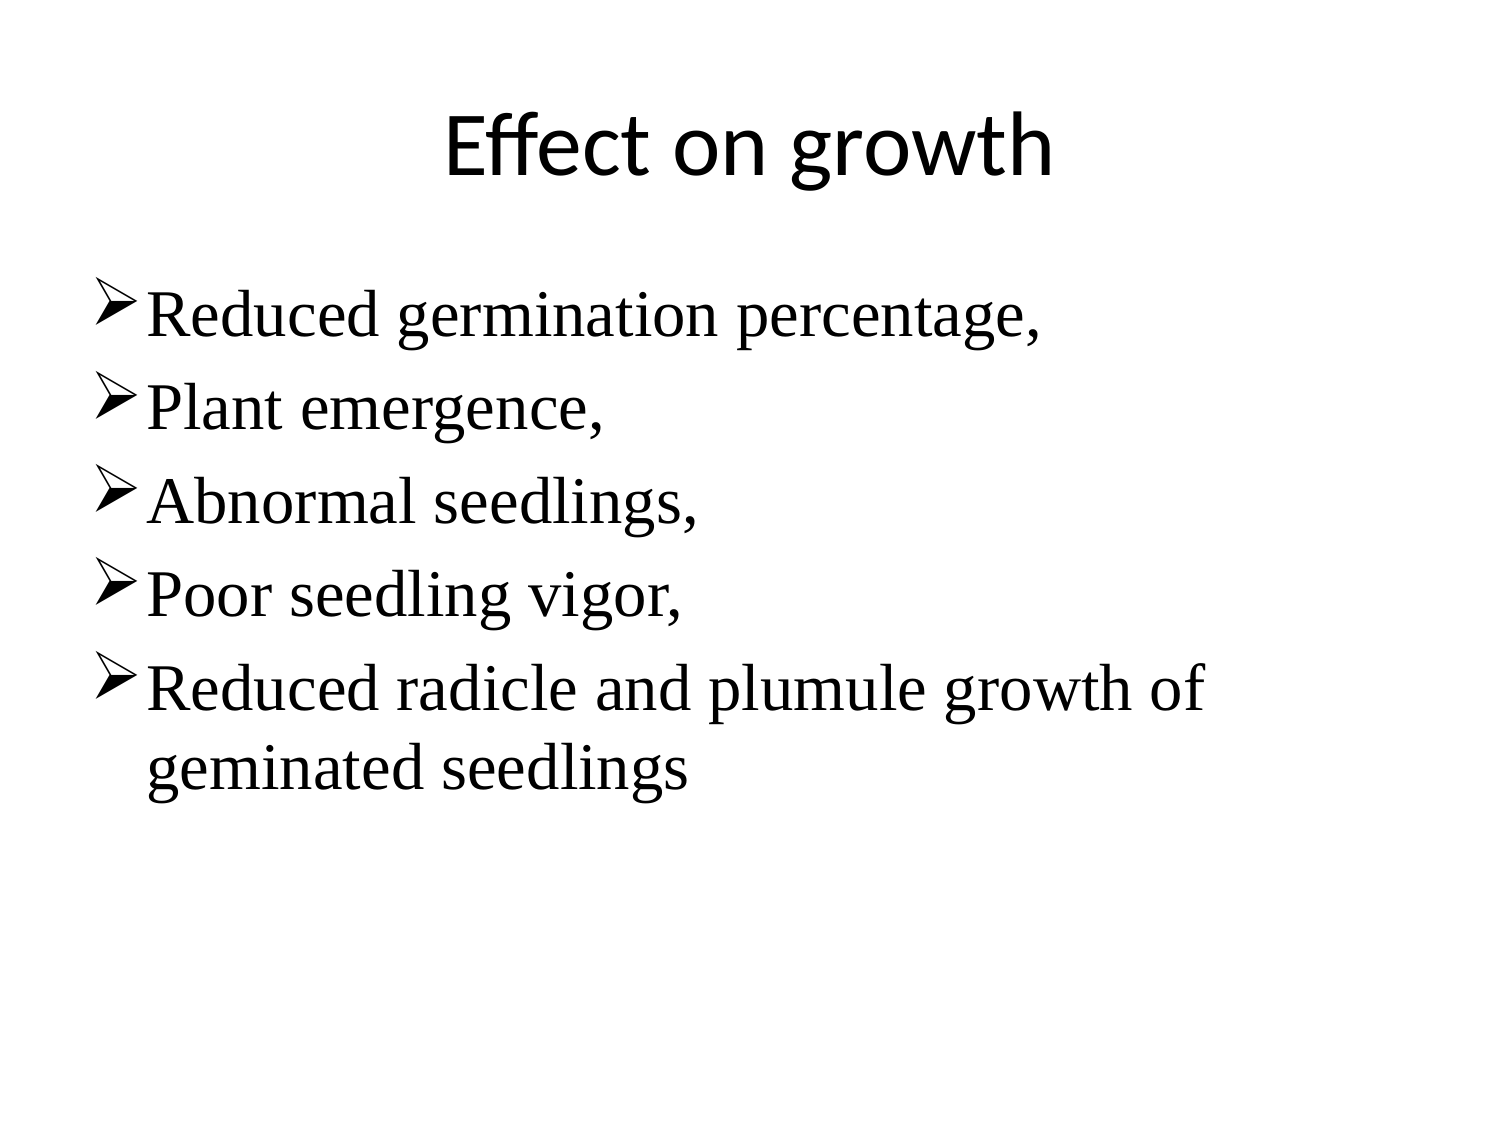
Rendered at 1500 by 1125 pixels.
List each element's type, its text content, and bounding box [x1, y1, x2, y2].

title Effect on growth [75, 45, 1425, 233]
list Reduced germination percentage, Plant emergence, Abnormal seedlings, Poor seedling vigor, Reduced radicle and plumule growth of geminated seedlings [75, 262, 1425, 1005]
